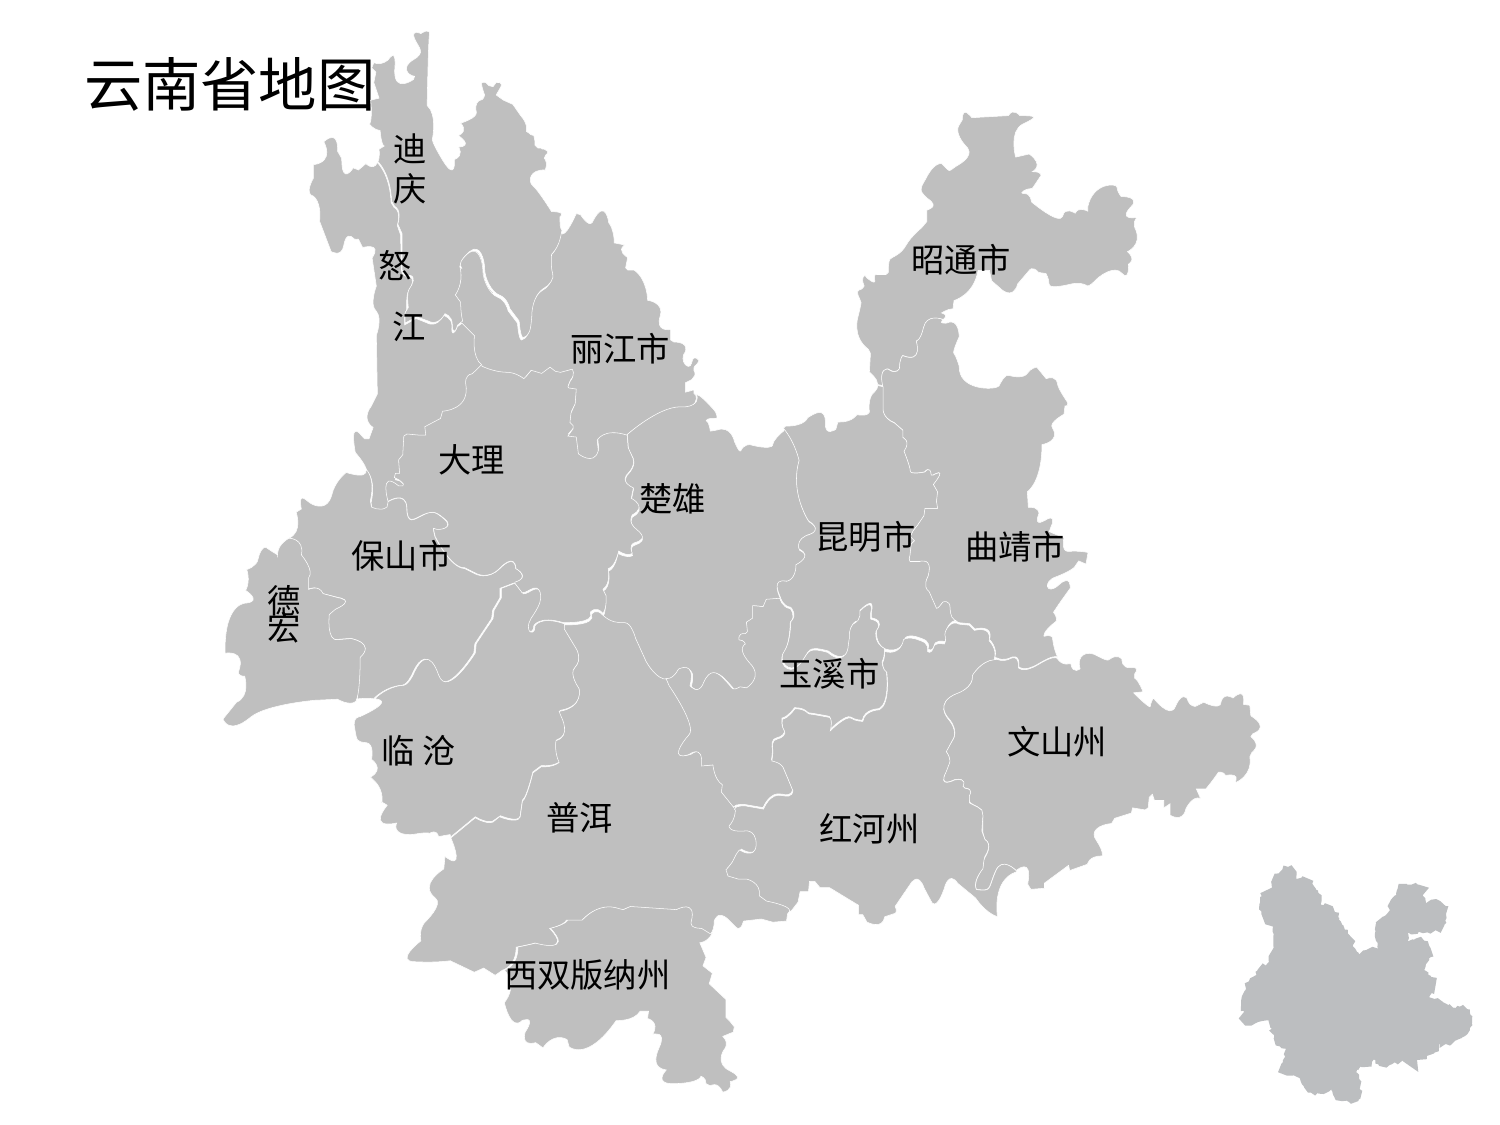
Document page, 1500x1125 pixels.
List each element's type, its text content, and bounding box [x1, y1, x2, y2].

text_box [222, 26, 1271, 1093]
text_box [1276, 872, 1467, 1097]
title 云南省地图 [69, 40, 217, 121]
